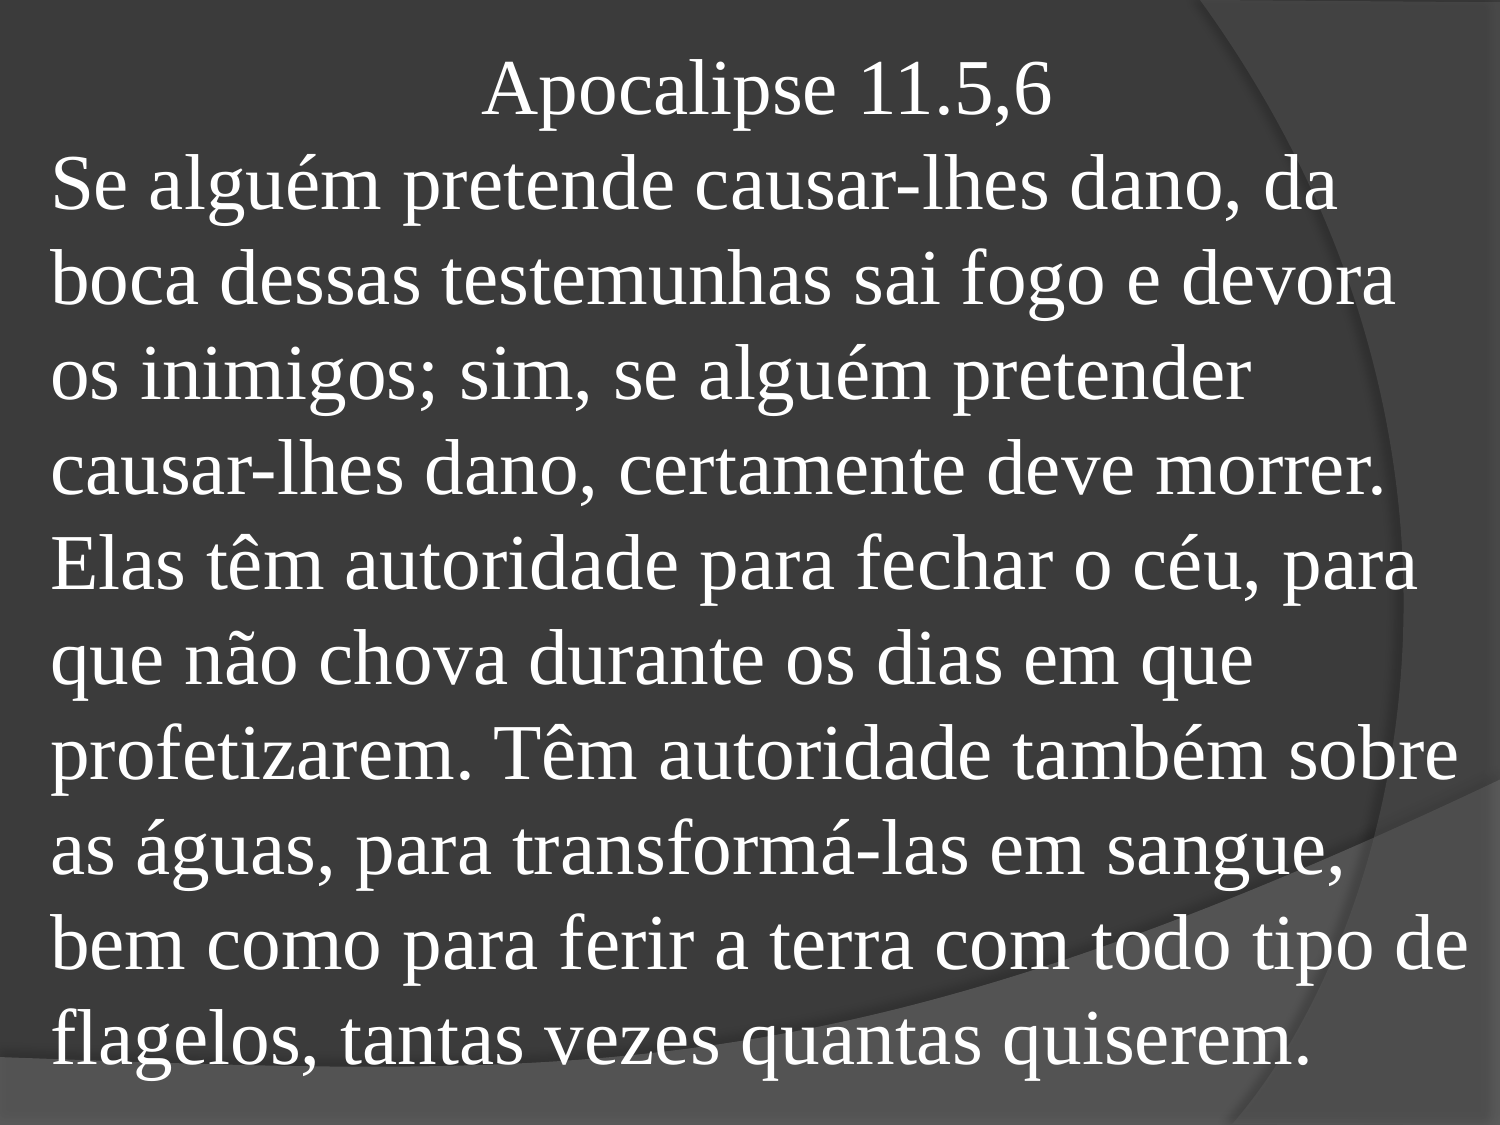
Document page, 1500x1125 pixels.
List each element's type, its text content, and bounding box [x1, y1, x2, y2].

text_box Apocalipse 11.5,6 Se alguém pretende causar-lhes dano, da boca dessas testemunhas sai fogo e devora os inimigos; sim, se alguém pretender causar-lhes dano, certamente deve morrer. Elas têm autoridade para fechar o céu, para que não chova durante os dias em que profetizarem. Têm autoridade também sobre as águas, para transformá-las em sangue, bem como para ferir a terra com todo tipo de flagelos, tantas vezes quantas quiserem. [35, 27, 1500, 1125]
